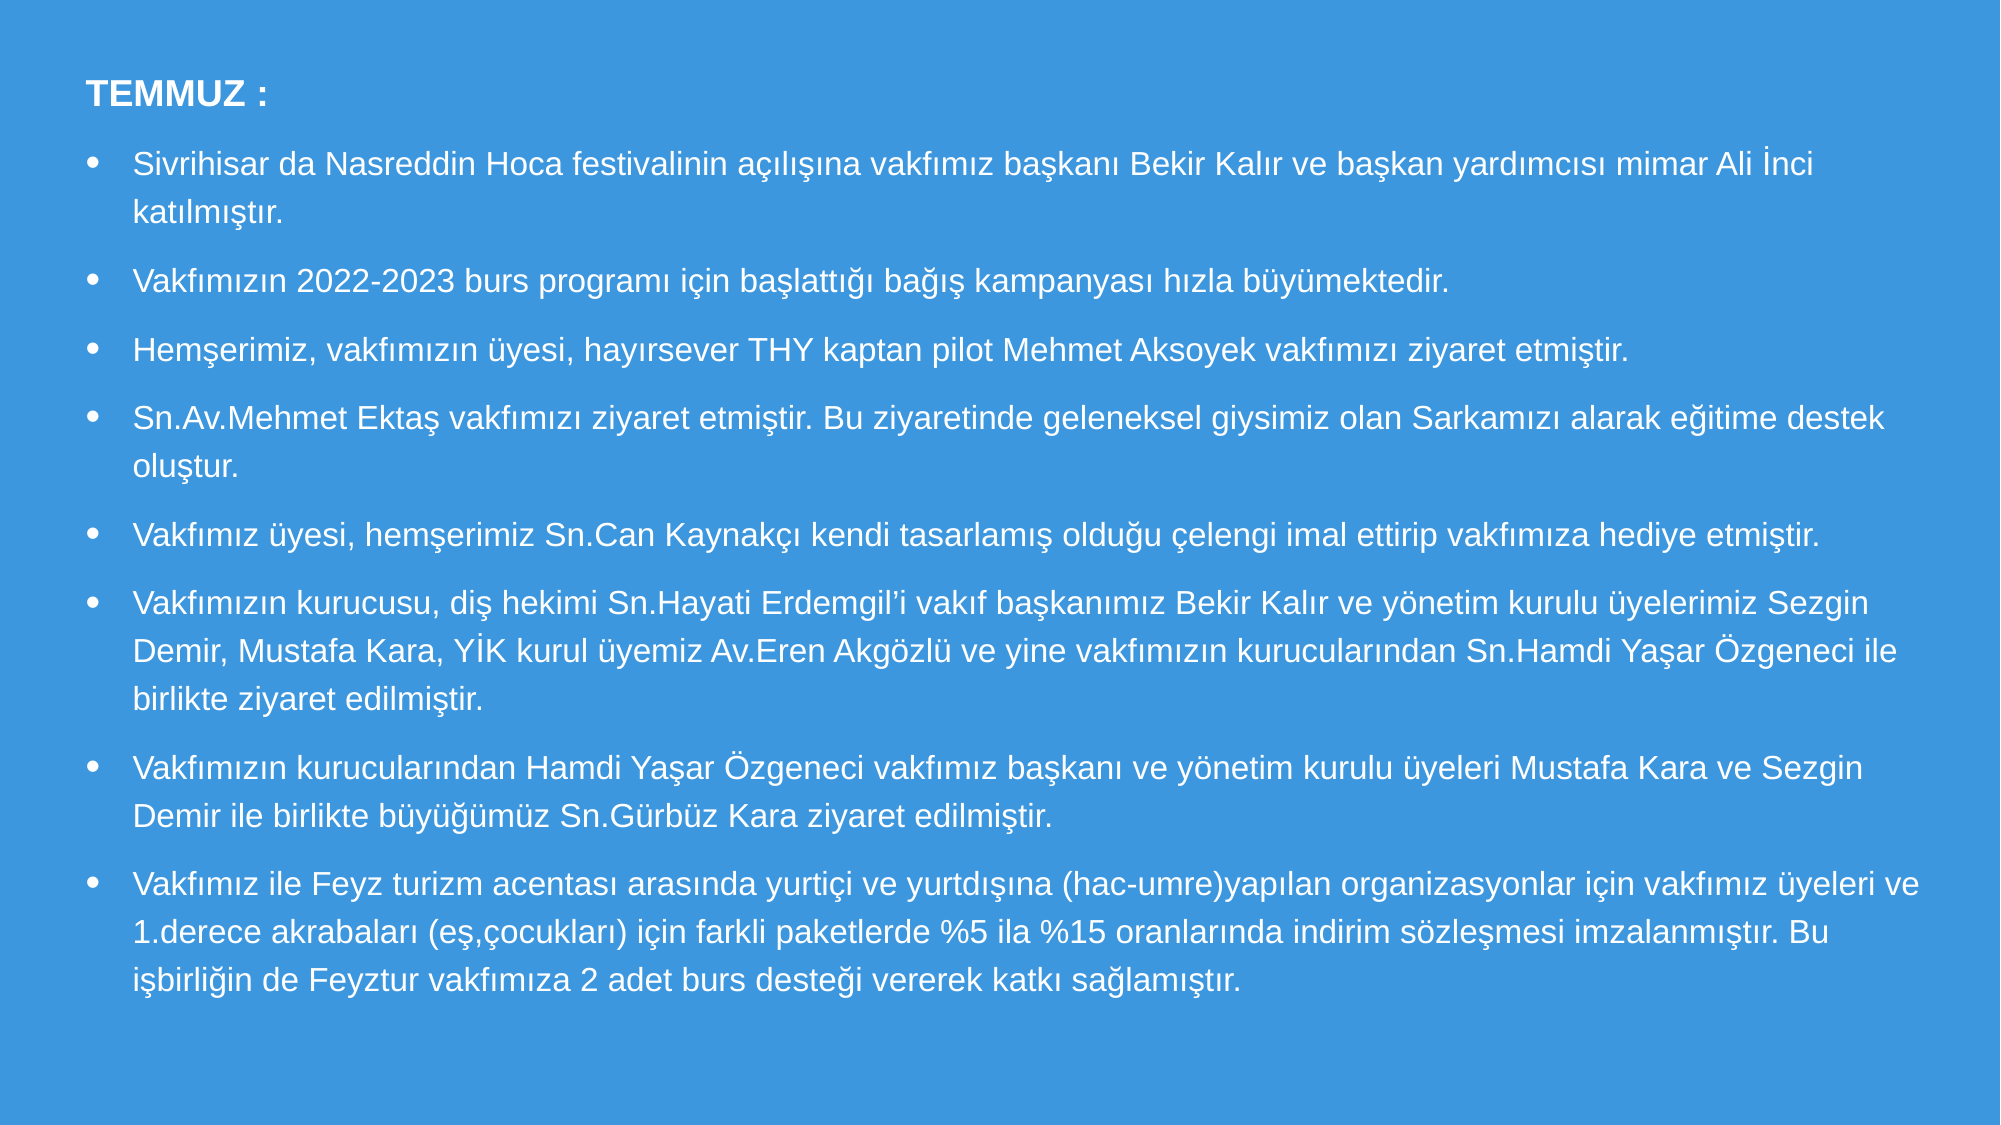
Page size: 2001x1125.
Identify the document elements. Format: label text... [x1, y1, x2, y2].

list TEMMUZ : Sivrihisar da Nasreddin Hoca festivalinin açılışına vakfımız başkanı Bekir Kalır ve başkan yardımcısı mimar Ali İnci katılmıştır. Vakfımızın 2022-2023 burs programı için başlattığı bağış kampanyası hızla büyümektedir. Hemşerimiz, vakfımızın üyesi, hayırsever THY kaptan pilot Mehmet Aksoyek vakfımızı ziyaret etmiştir. Sn.Av.Mehmet Ektaş vakfımızı ziyaret etmiştir. Bu ziyaretinde geleneksel giysimiz olan Sarkamızı alarak eğitime destek oluştur. Vakfımız üyesi, hemşerimiz Sn.Can Kaynakçı kendi tasarlamış olduğu çelengi imal ettirip vakfımıza hediye etmiştir. Vakfımızın kurucusu, diş hekimi Sn.Hayati Erdemgil’i vakıf başkanımız Bekir Kalır ve yönetim kurulu üyelerimiz Sezgin Demir, Mustafa Kara, YİK kurul üyemiz Av.Eren Akgözlü ve yine vakfımızın kurucularından Sn.Hamdi Yaşar Özgeneci ile birlikte ziyaret edilmiştir. Vakfımızın kurucularından Hamdi Yaşar Özgeneci vakfımız başkanı ve yönetim kurulu üyeleri Mustafa Kara ve Sezgin Demir ile birlikte büyüğümüz Sn.Gürbüz Kara ziyaret edilmiştir. Vakfımız ile Feyz turizm acentası arasında yurtiçi ve yurtdışına (hac-umre)yapılan organizasyonlar için vakfımız üyeleri ve 1.derece akrabaları (eş,çocukları) için farkli paketlerde %5 ila %15 oranlarında indirim sözleşmesi imzalanmıştır. Bu işbirliğin de Feyztur vakfımıza 2 adet burs desteği vererek katkı sağlamıştır. [70, 52, 1953, 1064]
